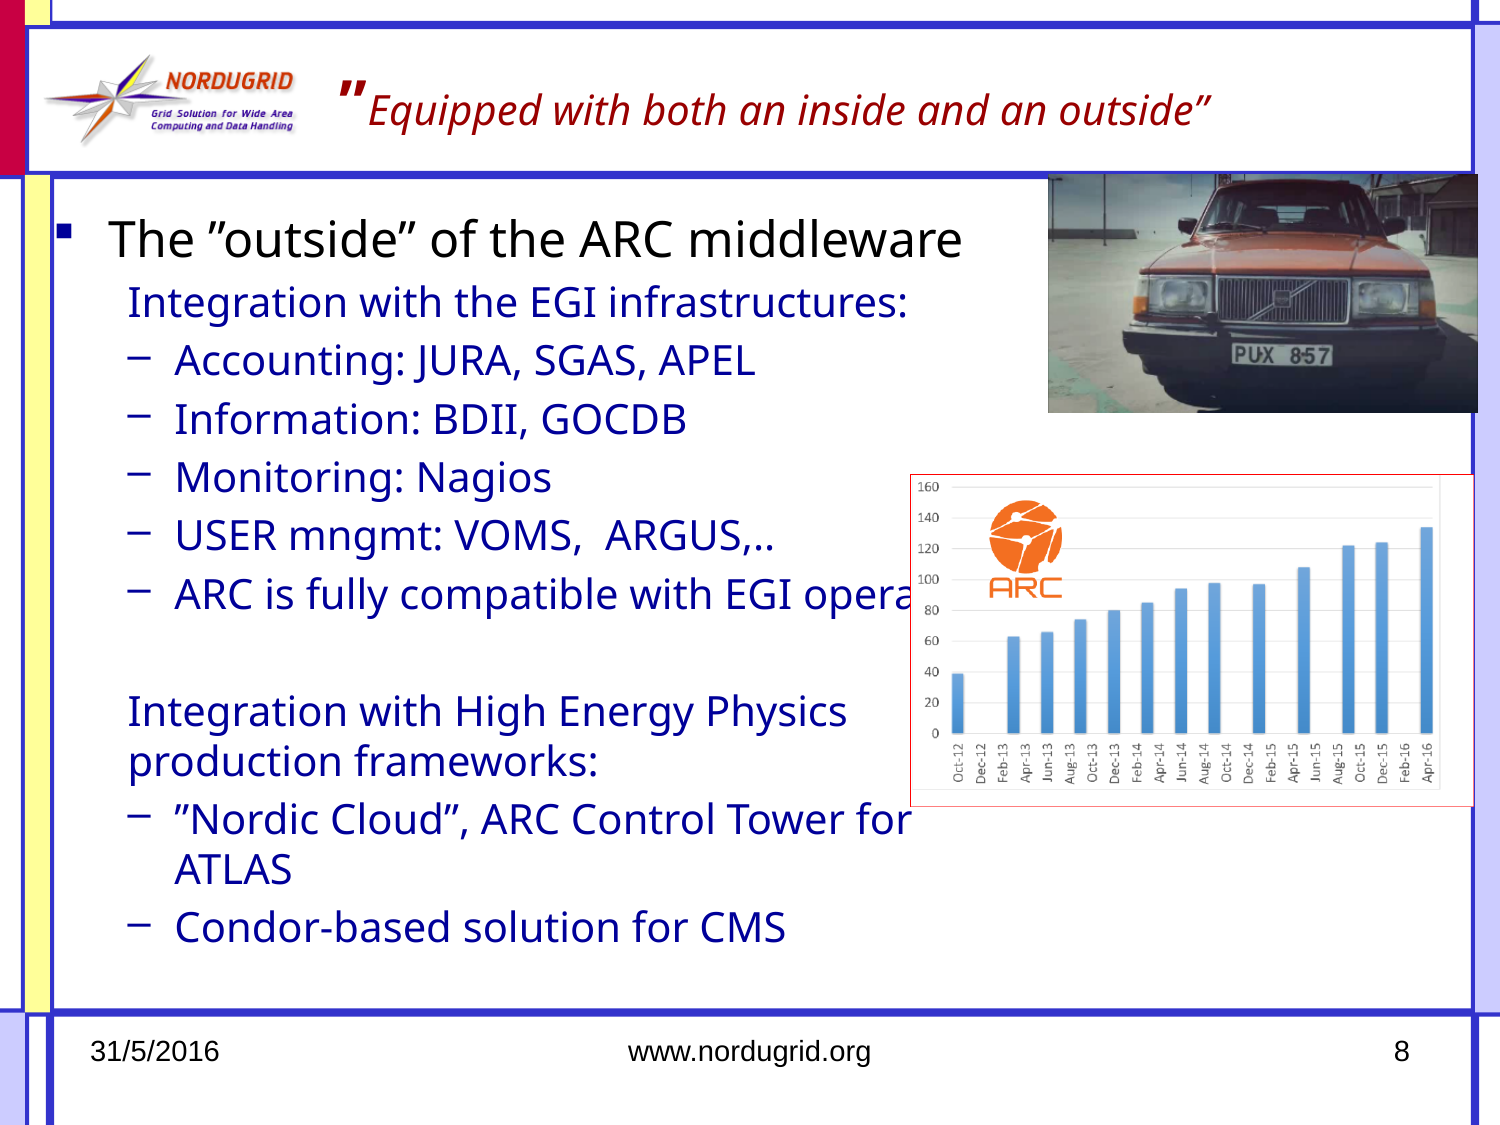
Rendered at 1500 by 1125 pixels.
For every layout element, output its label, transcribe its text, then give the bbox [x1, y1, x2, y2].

title ”Equipped with both an inside and an outside” [324, 62, 1428, 138]
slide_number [74, 1024, 426, 1103]
list The ”outside” of the ARC middleware Integration with the EGI infrastructures: Accounting: JURA, SGAS, APEL Information: BDII, GOCDB Monitoring: Nagios USER mngmt: VOMS, ARGUS,.. ARC is fully compatible with EGI operations! Integration with High Energy Physics production frameworks: ”Nordic Cloud”, ARC Control Tower for ATLAS Condor-based solution for CMS [37, 199, 1049, 1001]
footer www.nordugrid.org [512, 1024, 988, 1103]
slide_number 8 [1074, 1024, 1426, 1103]
picture [40, 49, 300, 148]
picture [910, 474, 1474, 807]
picture [1048, 174, 1478, 413]
